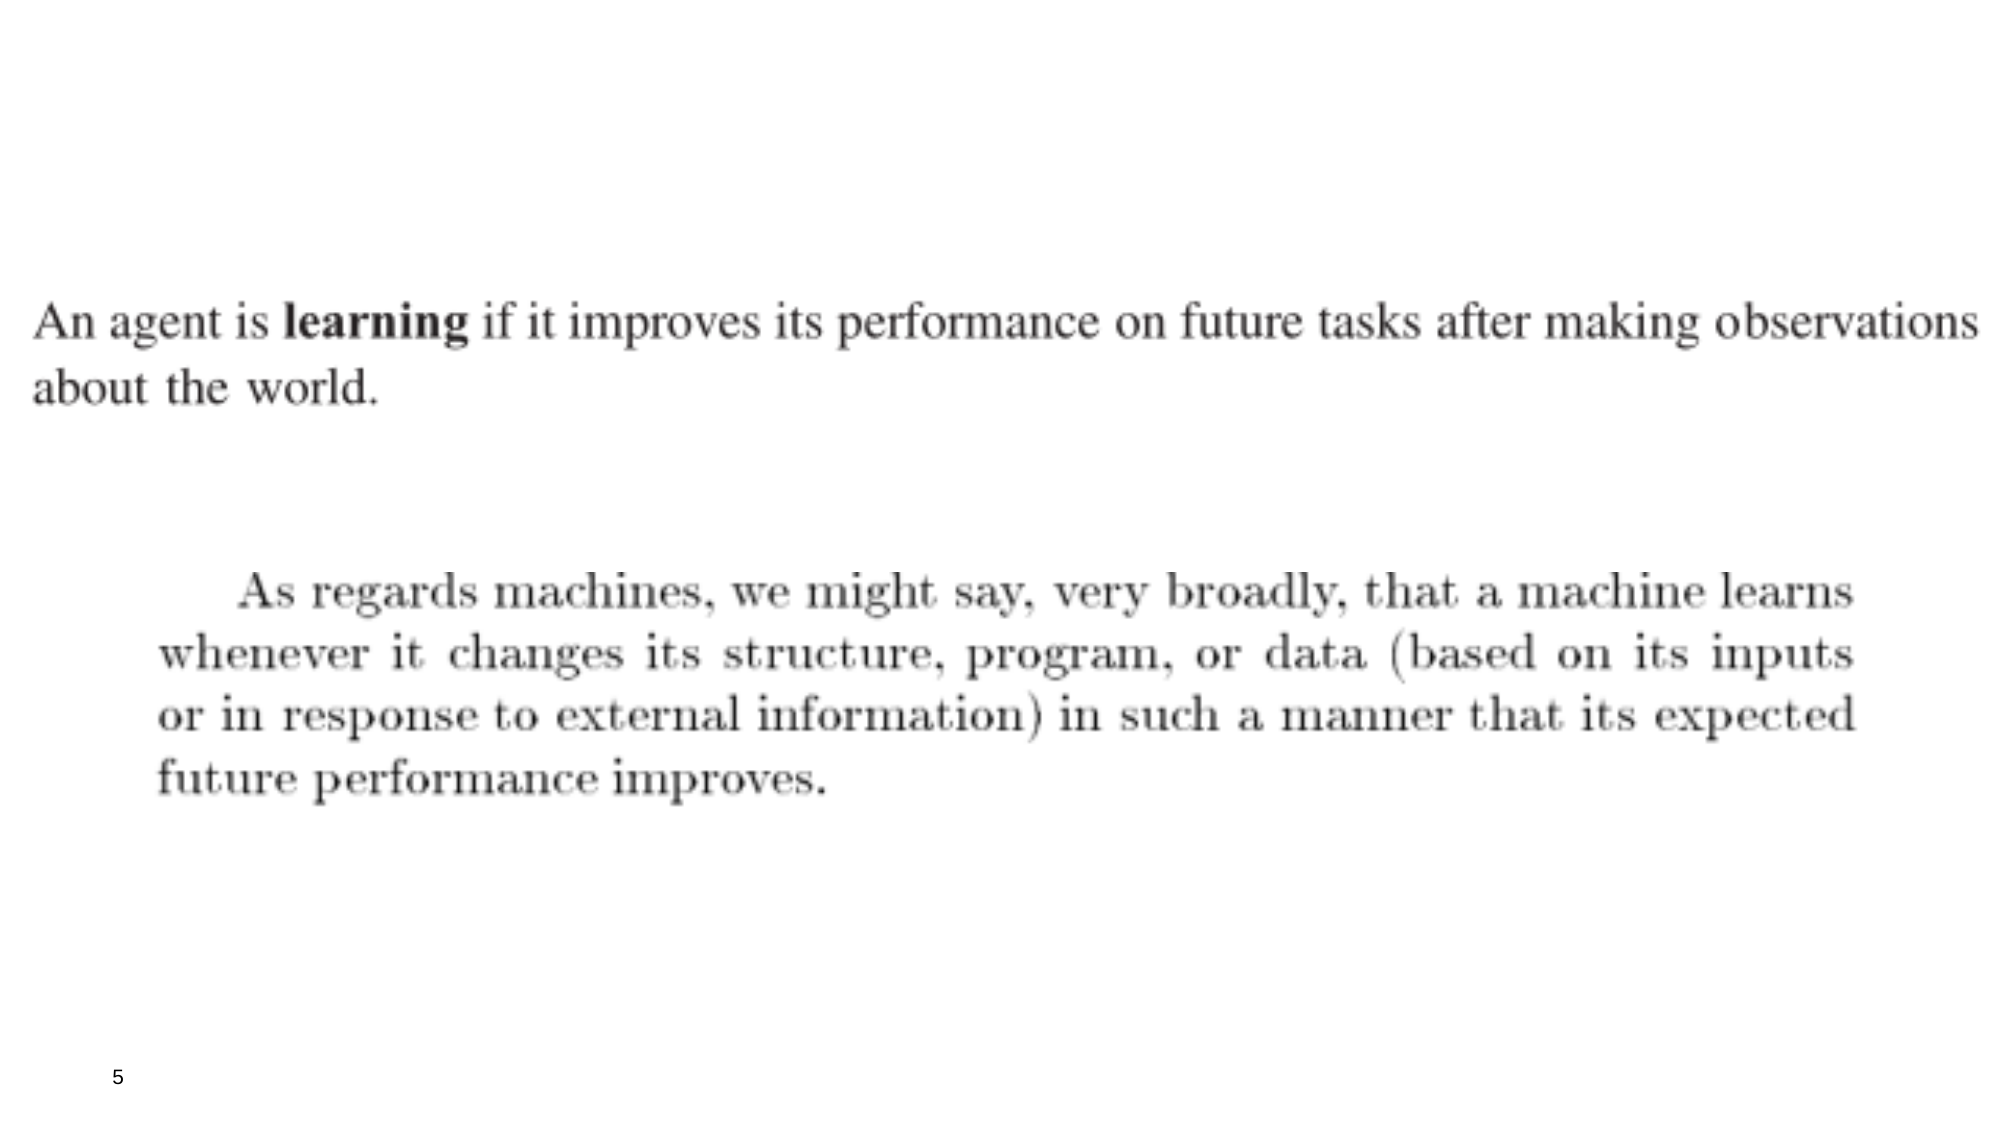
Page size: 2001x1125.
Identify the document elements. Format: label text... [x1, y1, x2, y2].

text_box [141, 572, 1861, 816]
text_box 5 [97, 1027, 145, 1125]
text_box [1, 250, 1998, 434]
